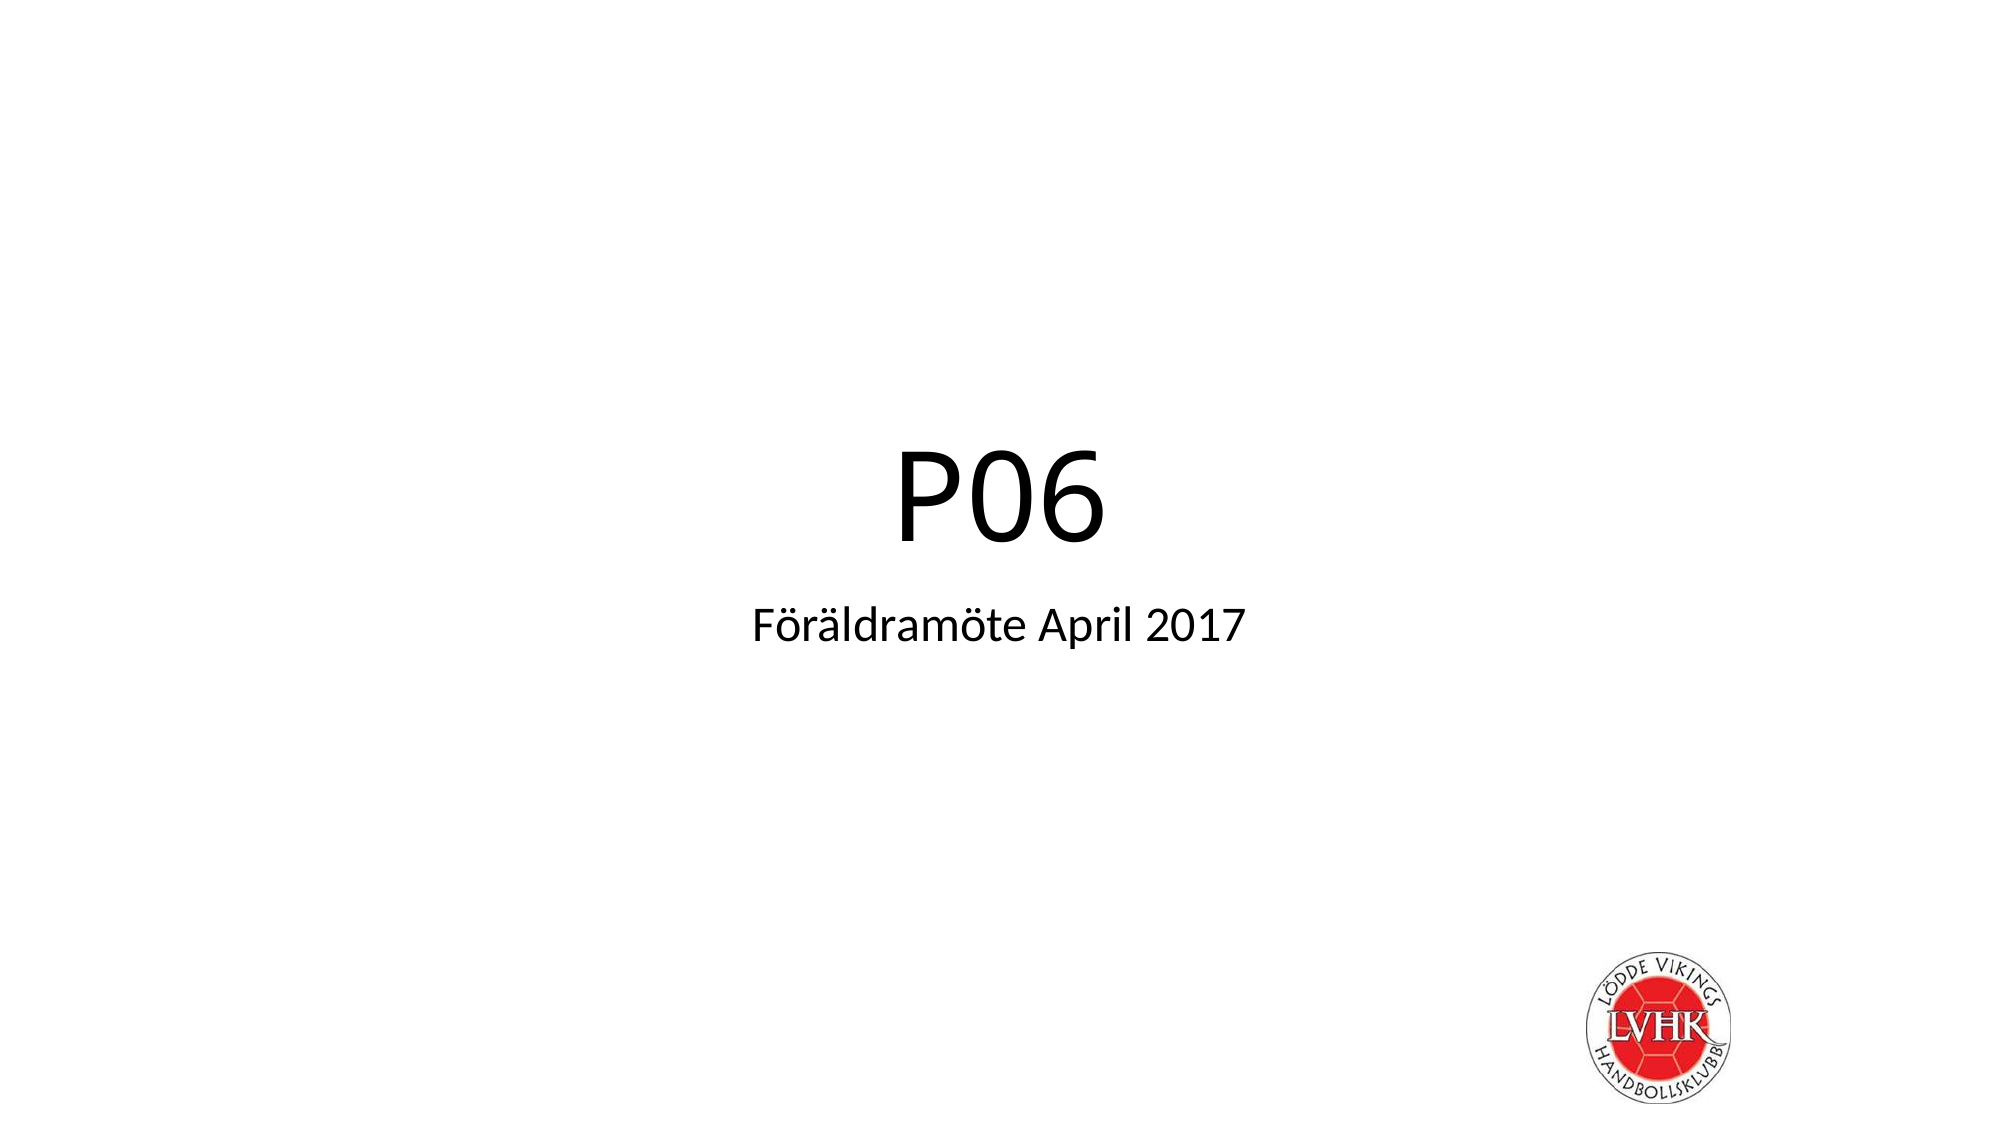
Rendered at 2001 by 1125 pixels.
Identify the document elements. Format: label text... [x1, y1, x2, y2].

picture [1586, 952, 1731, 1104]
subtitle Föräldramöte April 2017 [249, 590, 1750, 863]
title P06 [249, 184, 1750, 576]
